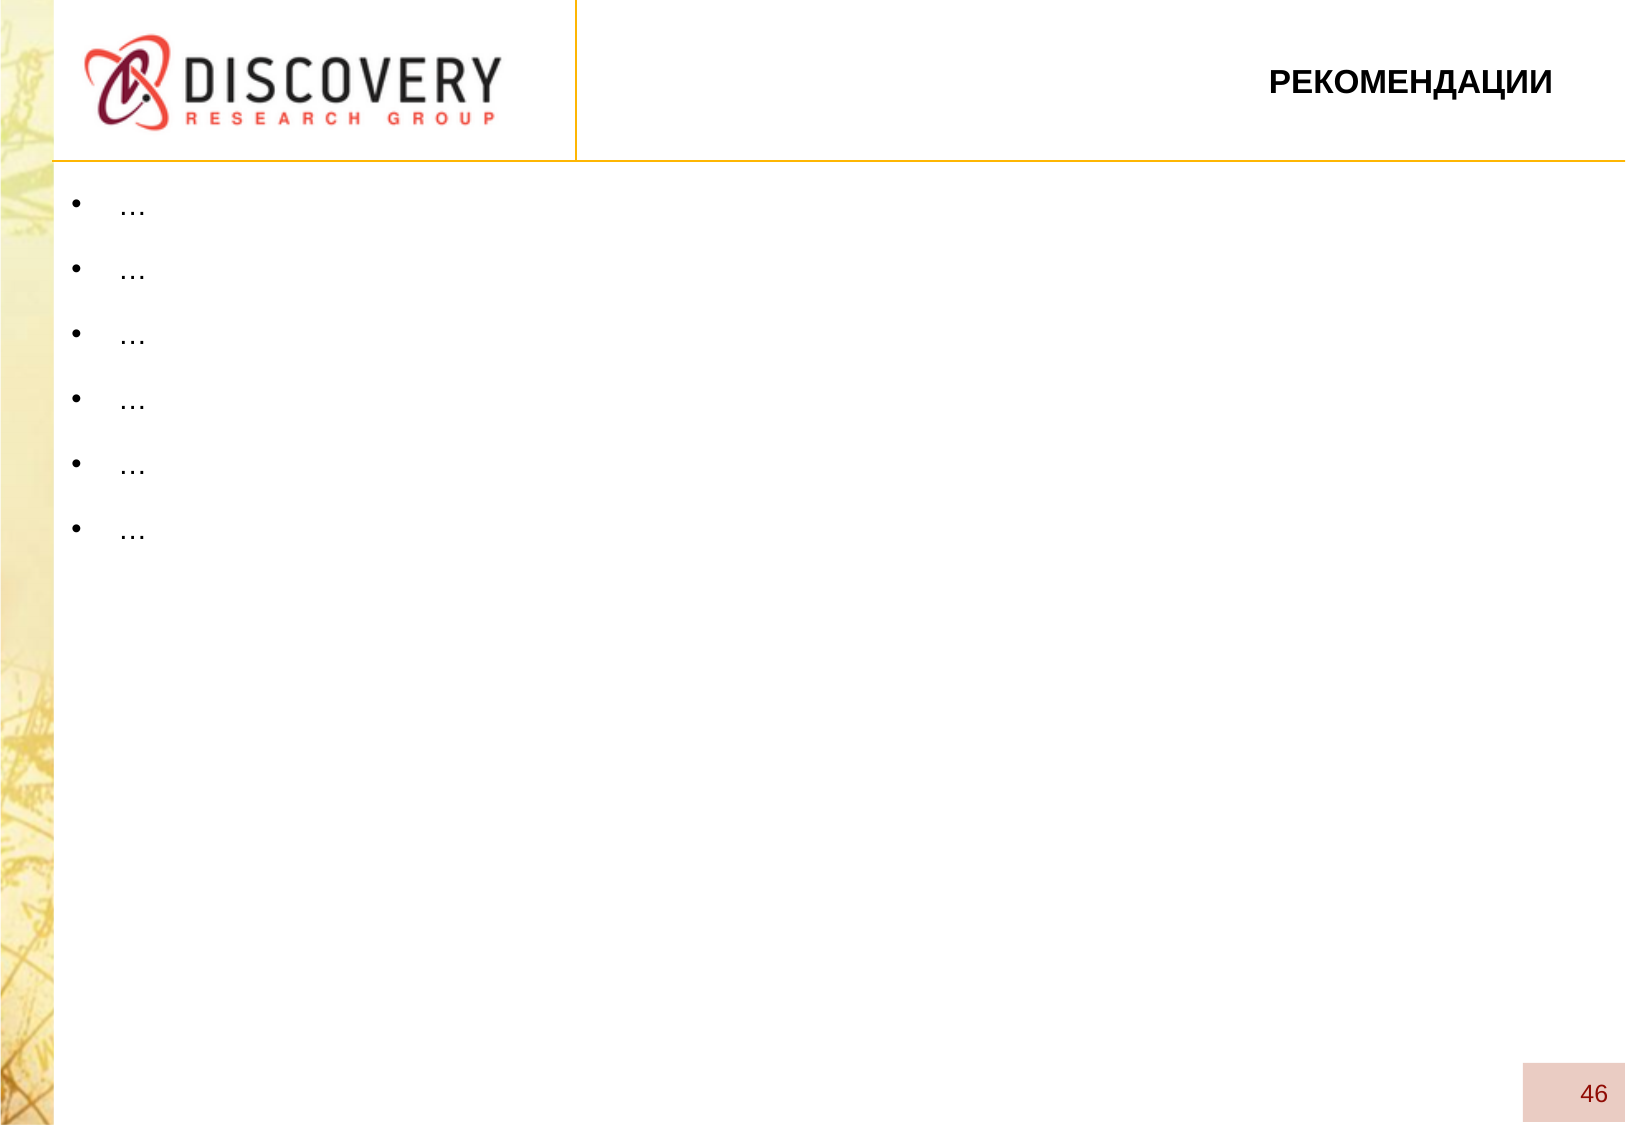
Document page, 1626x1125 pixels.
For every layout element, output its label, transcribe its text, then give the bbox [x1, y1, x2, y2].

slide_number 46 [1244, 1062, 1624, 1123]
picture [80, 29, 508, 138]
picture [1, 0, 53, 1124]
title рекомендации [576, 0, 1569, 160]
text_box … … … … … … [56, 160, 1569, 553]
